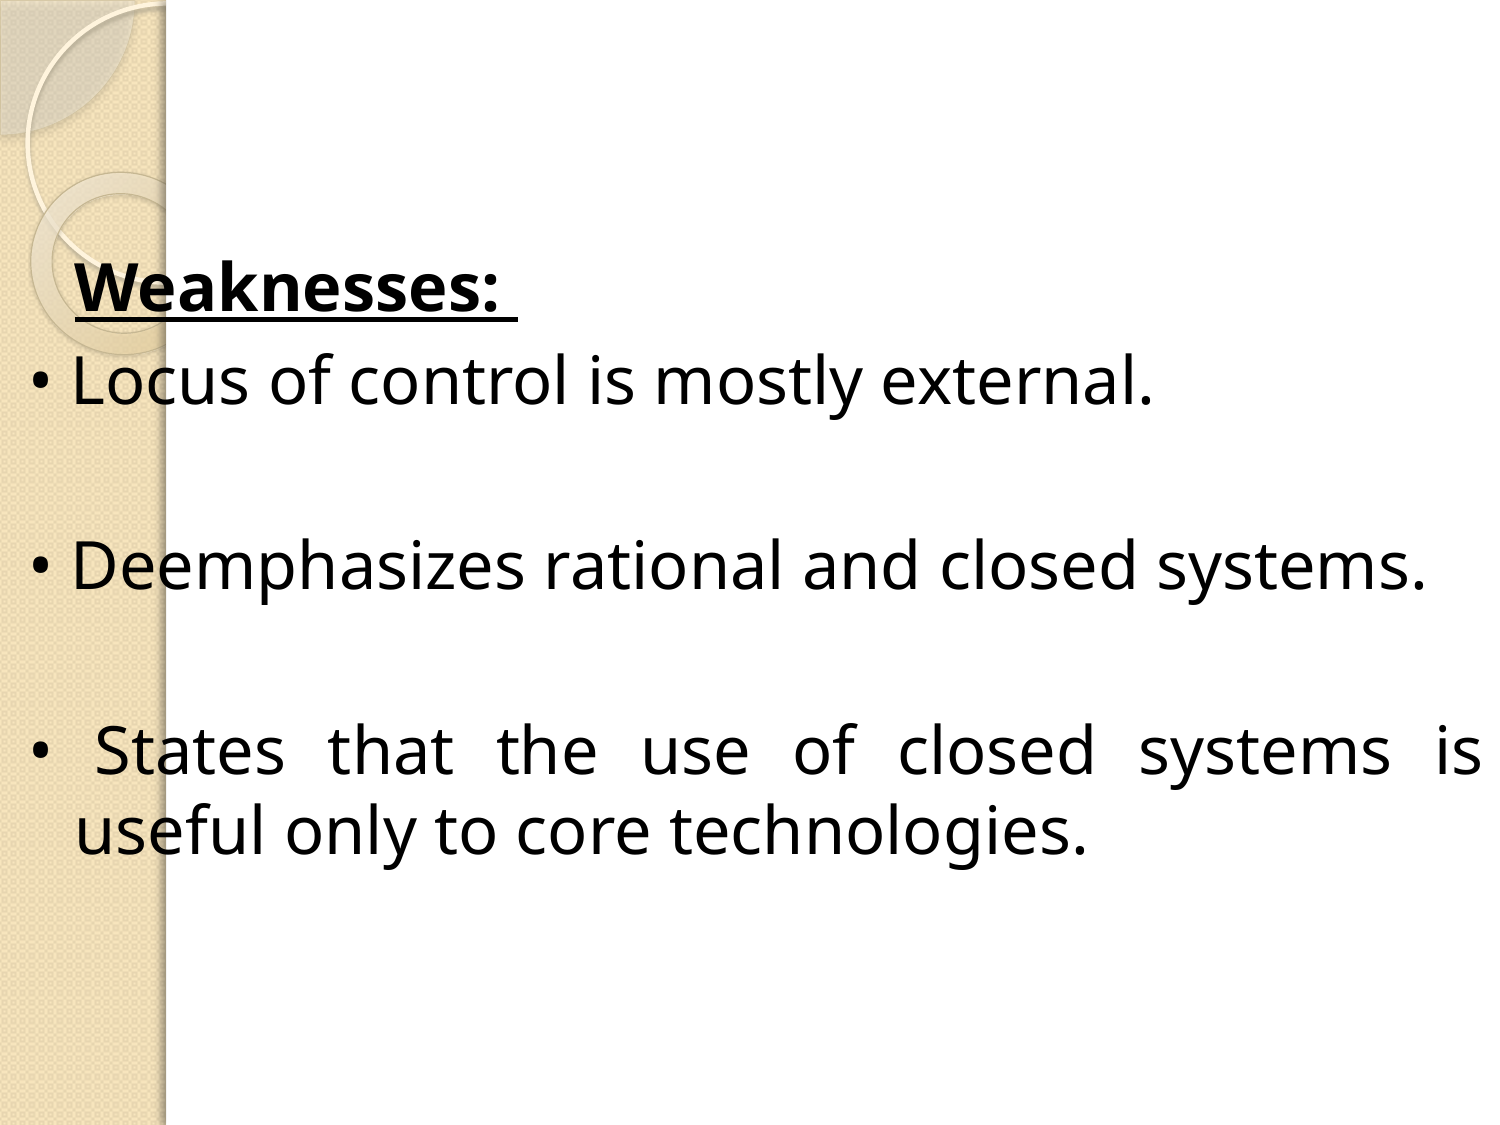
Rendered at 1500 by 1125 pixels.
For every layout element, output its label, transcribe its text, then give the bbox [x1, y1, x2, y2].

list Weaknesses: • Locus of control is mostly external. • Deemphasizes rational and closed systems. • States that the use of closed systems is useful only to core technologies. [0, 237, 1500, 1125]
